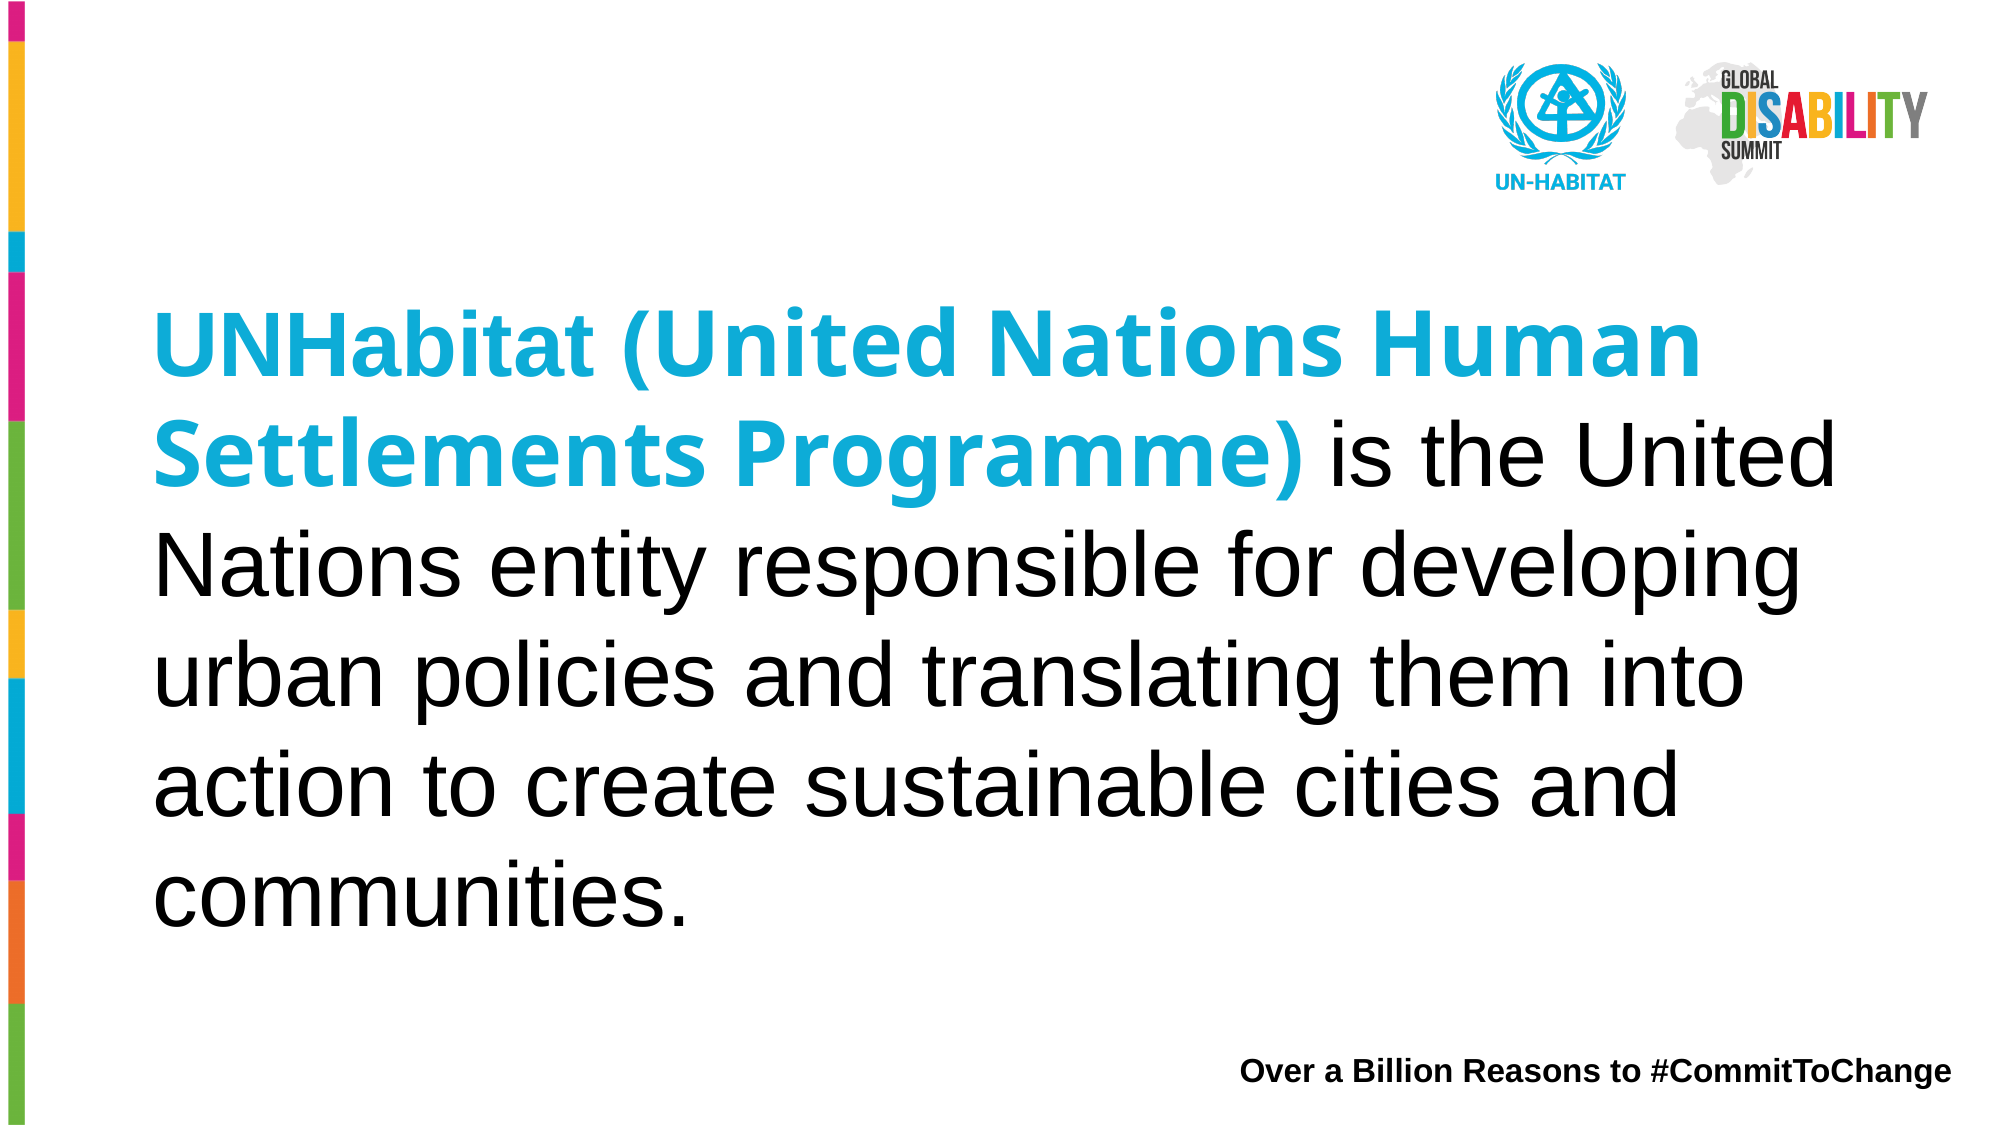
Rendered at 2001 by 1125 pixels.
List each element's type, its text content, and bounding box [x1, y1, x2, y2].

picture [9, 272, 24, 679]
picture [1496, 63, 1626, 190]
picture [1622, 177, 1626, 190]
picture [1675, 62, 1928, 185]
picture [1600, 63, 1626, 98]
text_box UNHabitat (United Nations Human Settlements Programme) is the United Nations entity responsible for developing urban policies and translating them into action to create sustainable cities and communities. [137, 277, 1941, 952]
picture [1592, 140, 1598, 148]
picture [9, 2, 24, 232]
picture [9, 814, 24, 1124]
picture [1496, 63, 1522, 96]
